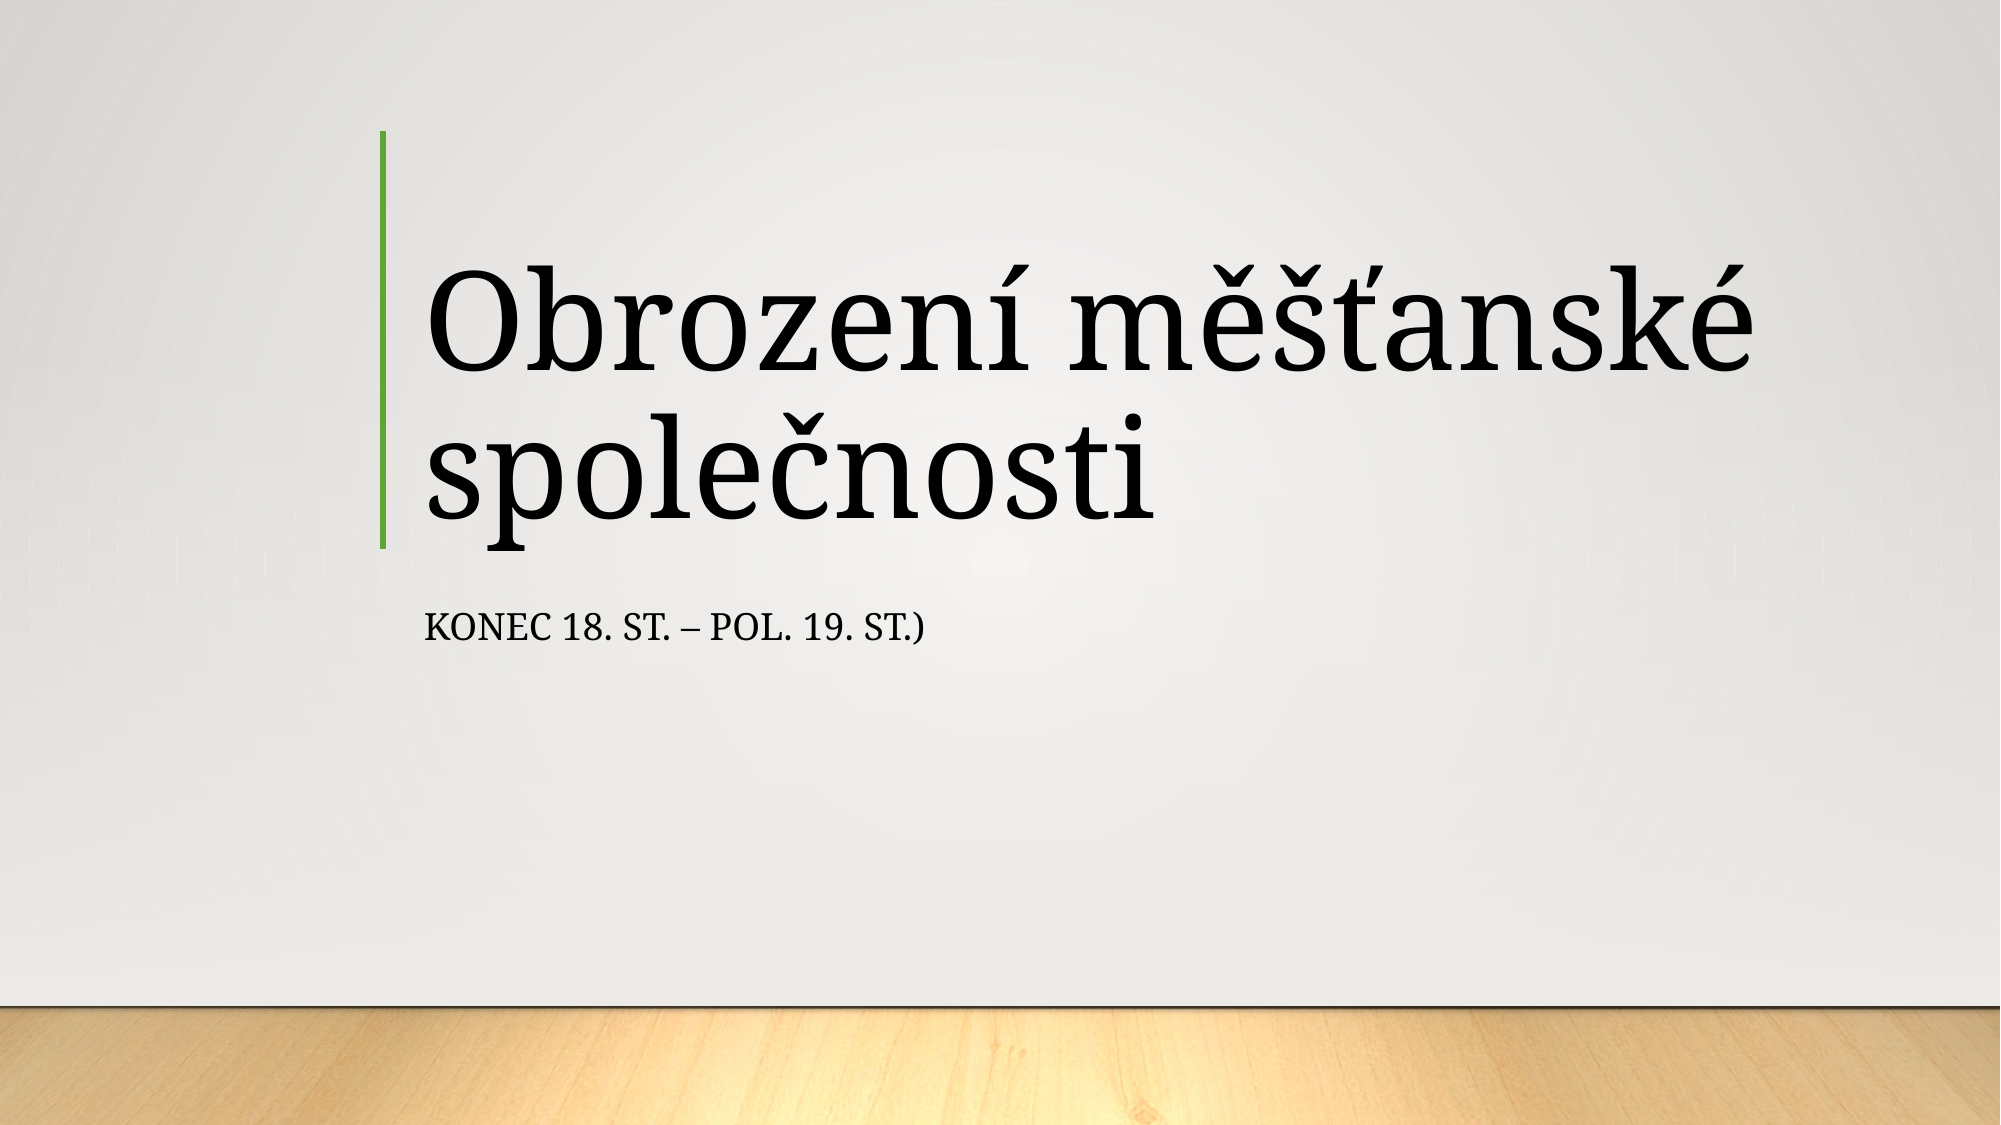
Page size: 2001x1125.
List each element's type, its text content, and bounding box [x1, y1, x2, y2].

subtitle konec 18. st. – pol. 19. st.) [408, 579, 1814, 740]
title Obrození měšťanské společnosti [408, 131, 1814, 549]
picture [0, 1006, 2000, 1125]
